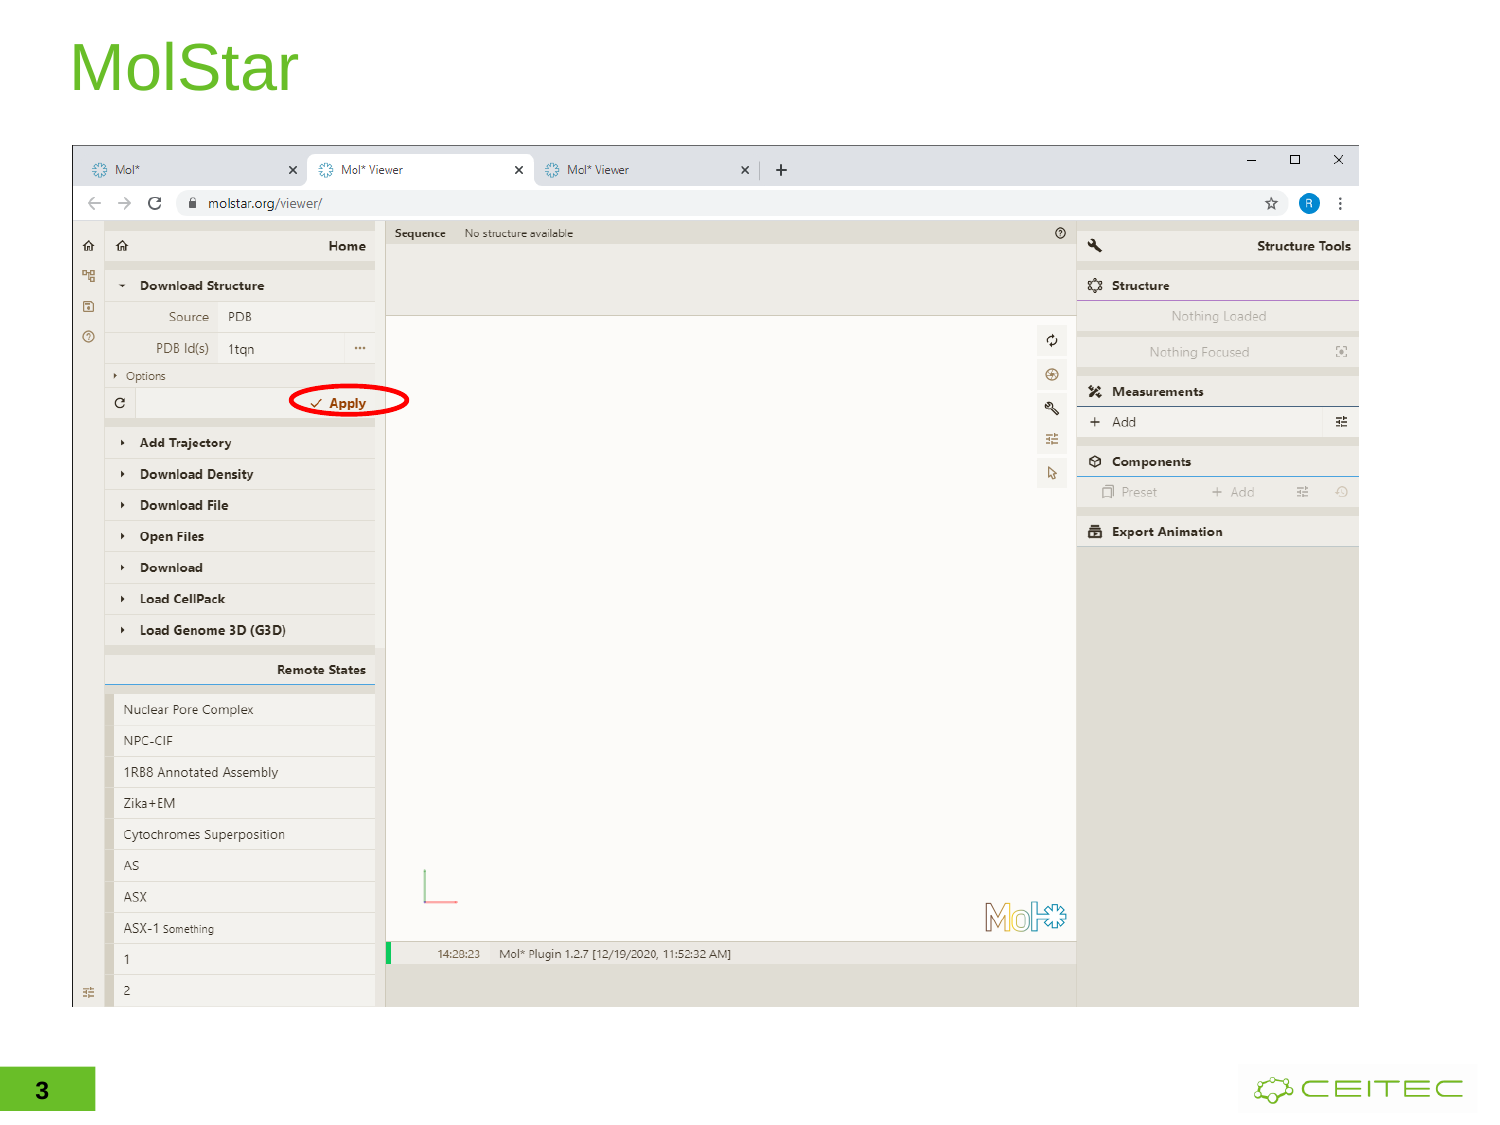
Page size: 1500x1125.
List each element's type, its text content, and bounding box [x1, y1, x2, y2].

slide_number 3 [35, 1058, 154, 1105]
picture [1238, 1064, 1478, 1113]
title MolStar [70, 32, 1428, 163]
picture [72, 145, 1360, 1008]
